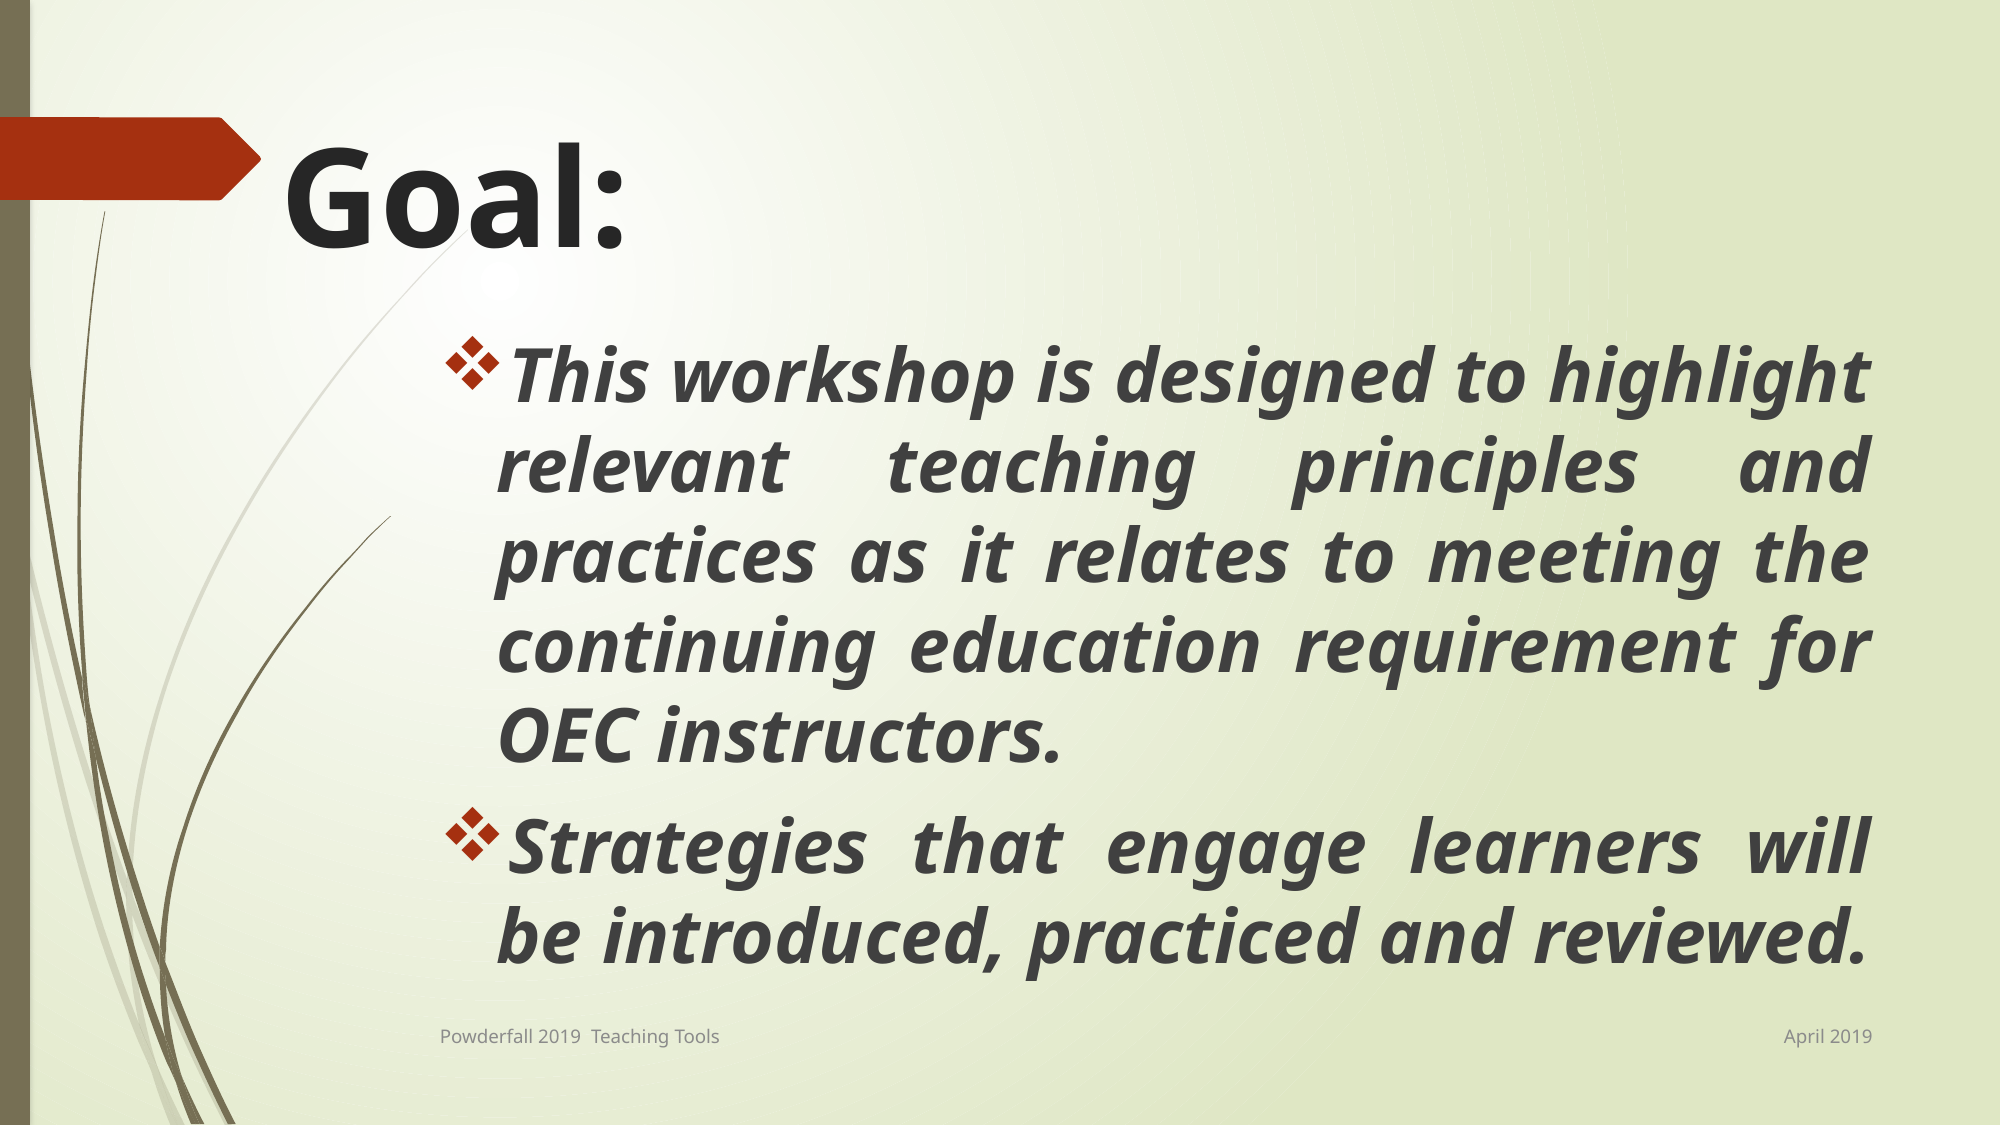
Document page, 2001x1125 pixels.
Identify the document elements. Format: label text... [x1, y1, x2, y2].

list This workshop is designed to highlight relevant teaching principles and practices as it relates to meeting the continuing education requirement for OEC instructors. Strategies that engage learners will be introduced, practiced and reviewed. [424, 242, 1888, 1064]
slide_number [1699, 1005, 1888, 1067]
footer Powderfall 2019 Teaching Tools [424, 1006, 1675, 1067]
title Goal: [265, 102, 1888, 313]
